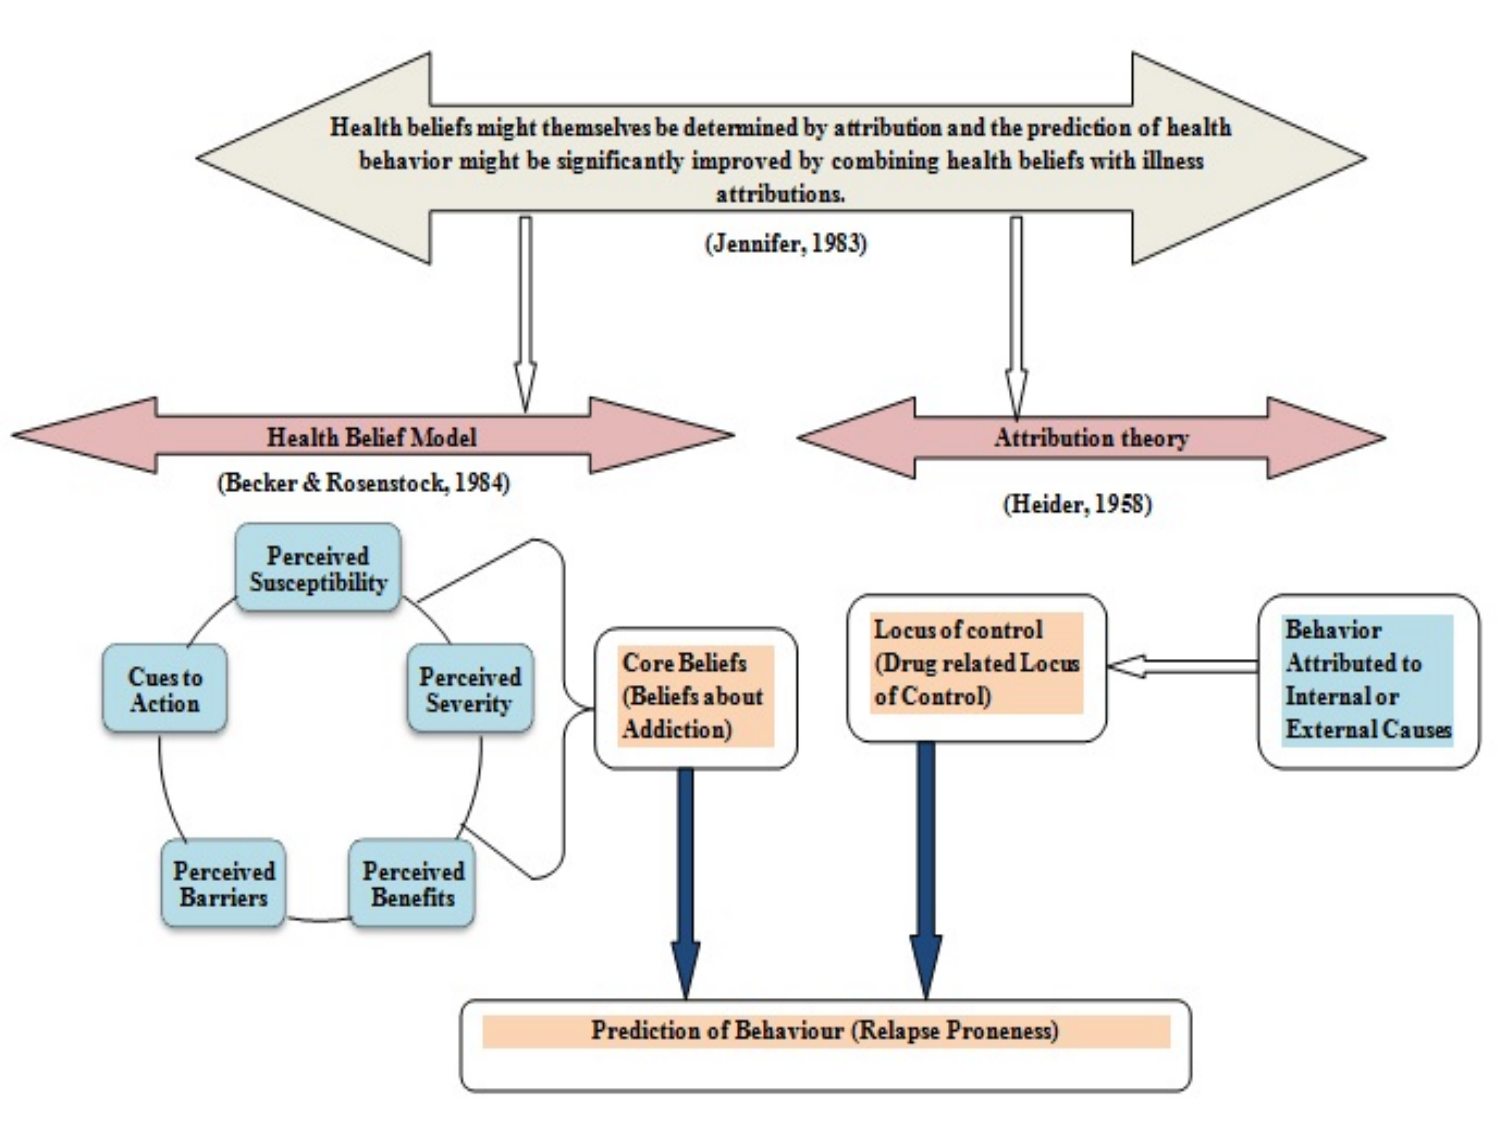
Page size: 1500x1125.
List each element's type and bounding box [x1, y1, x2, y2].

list [0, 0, 1500, 1125]
